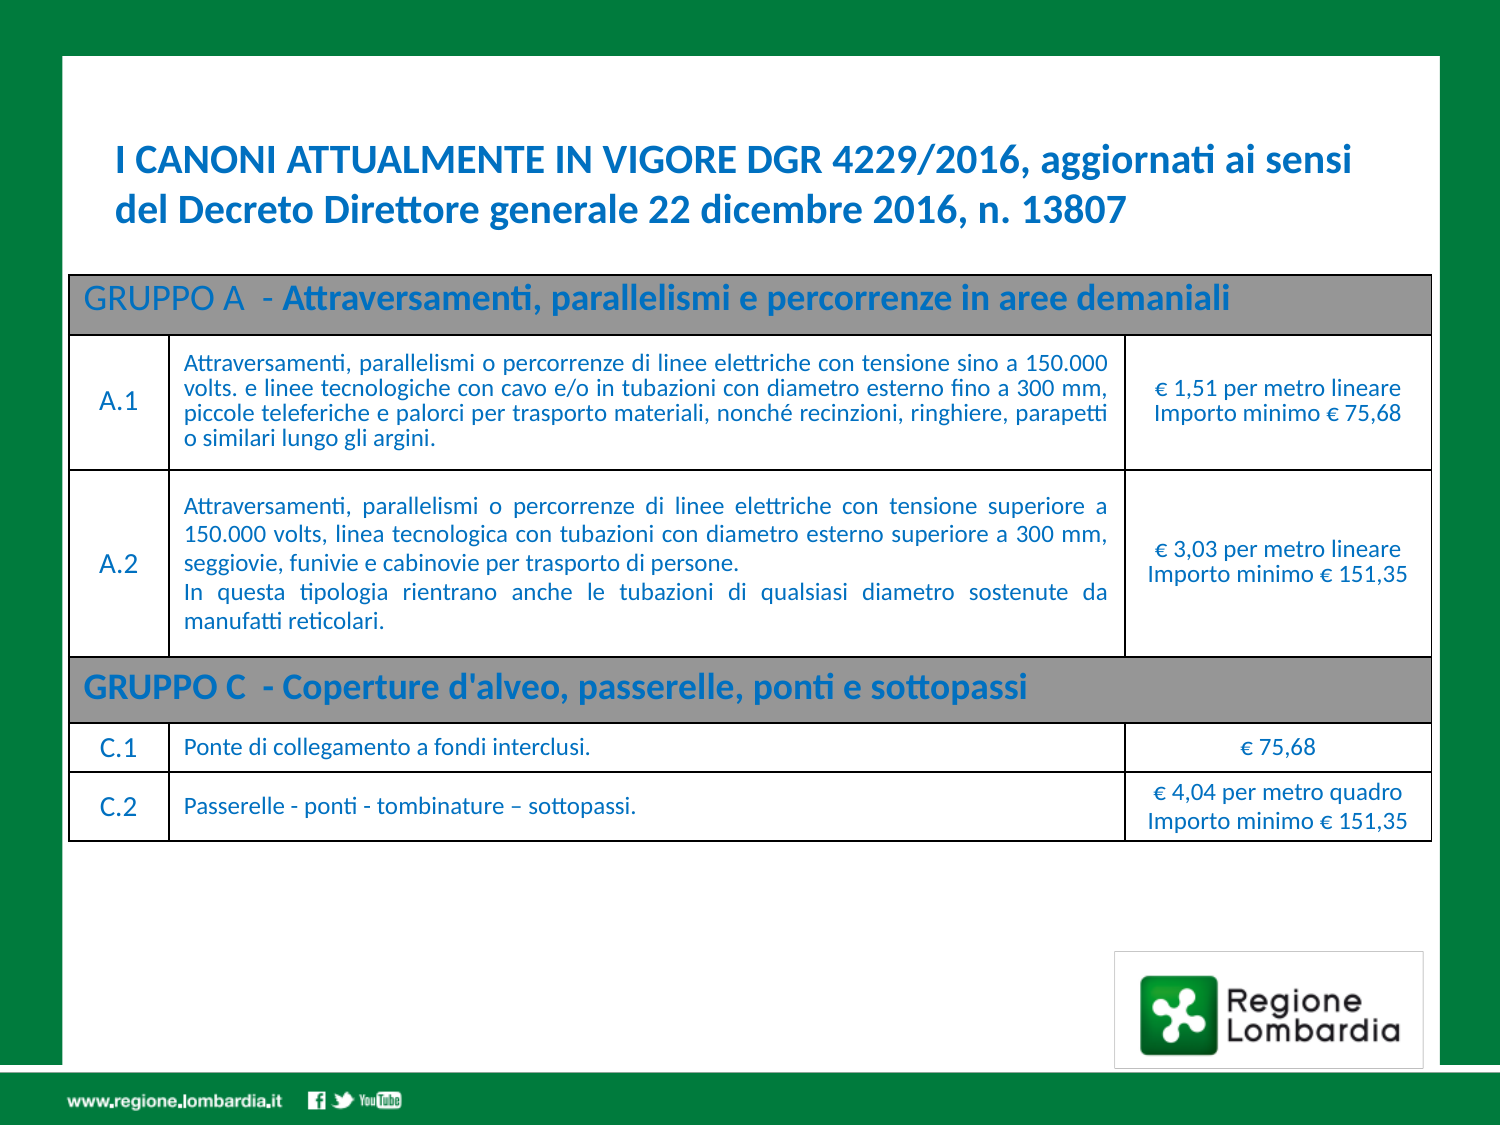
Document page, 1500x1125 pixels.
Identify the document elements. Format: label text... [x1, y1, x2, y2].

table_cell Attraversamenti, parallelismi o percorrenze di linee elettriche con tensione sino a 150.000 volts. e linee tecnologiche con cavo e/o in tubazioni con diametro esterno fino a 300 mm, piccole teleferiche e palorci per trasporto materiali, nonché recinzioni, ringhiere, parapetti o similari lungo gli argini. [170, 336, 1124, 469]
table_cell C.2 [70, 773, 168, 840]
table_cell GRUPPO C - Coperture d'alveo, passerelle, ponti e sottopassi [70, 658, 1431, 722]
table_cell € 1,51 per metro lineare Importo minimo € 75,68 [1126, 336, 1431, 469]
table_header GRUPPO A - Attraversamenti, parallelismi e percorrenze in aree demaniali [70, 276, 1431, 334]
table_cell A.2 [70, 471, 168, 656]
table_cell € 3,03 per metro lineare Importo minimo € 151,35 [1126, 471, 1431, 656]
table_cell € 4,04 per metro quadro Importo minimo € 151,35 [1126, 773, 1431, 840]
text_box I CANONI ATTUALMENTE IN VIGORE DGR 4229/2016, aggiornati ai sensi del Decreto Direttore generale 22 dicembre 2016, n. 13807 [99, 124, 1413, 240]
table_cell Ponte di collegamento a fondi interclusi. [170, 724, 1124, 771]
table_cell Passerelle - ponti - tombinature – sottopassi. [170, 773, 1124, 840]
table_cell A.1 [70, 336, 168, 469]
table_cell C.1 [70, 724, 168, 771]
table_cell € 75,68 [1126, 724, 1431, 771]
table_cell Attraversamenti, parallelismi o percorrenze di linee elettriche con tensione superiore a 150.000 volts, linea tecnologica con tubazioni con diametro esterno superiore a 300 mm, seggiovie, funivie e cabinovie per trasporto di persone. In questa tipologia rientrano anche le tubazioni di qualsiasi diametro sostenute da manufatti reticolari. [170, 471, 1124, 656]
